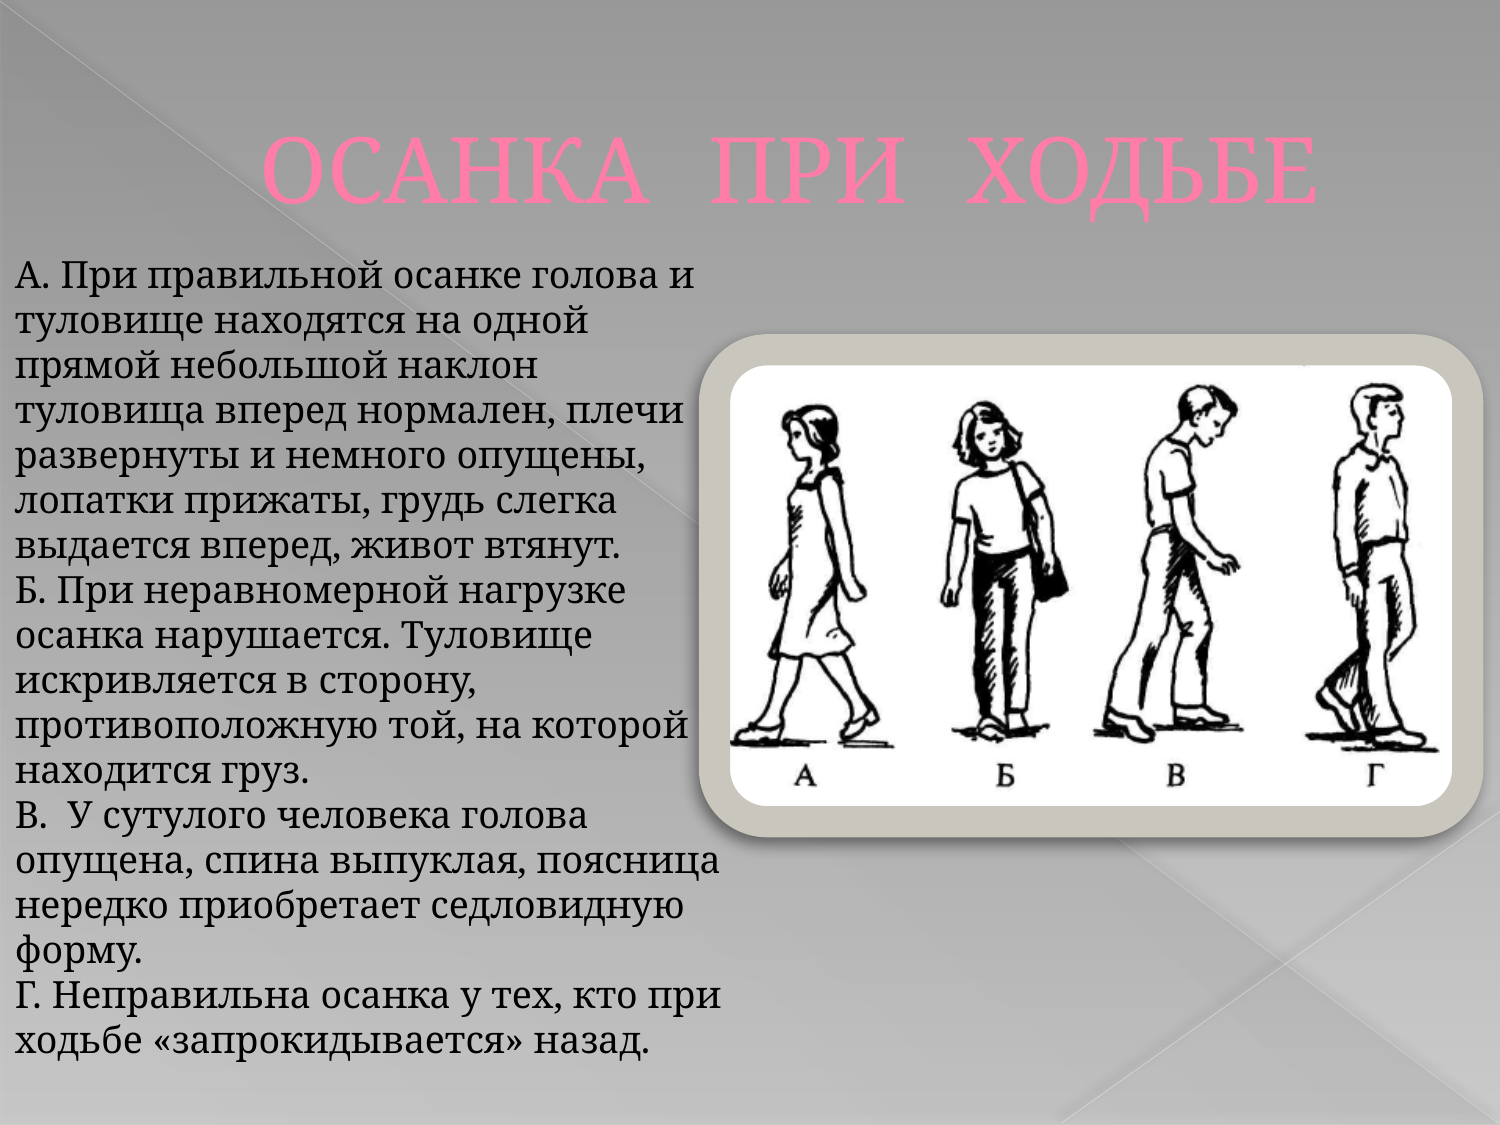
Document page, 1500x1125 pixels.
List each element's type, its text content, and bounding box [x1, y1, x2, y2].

picture [714, 349, 1468, 822]
text_box А. При правильной осанке голова и туловище находятся на одной прямой небольшой наклон туловища вперед нормален, плечи развернуты и немного опущены, лопатки прижаты, грудь слегка выдается вперед, живот втянут. Б. При неравномерной нагрузке осанка нарушается. Туловище искривляется в сторону, противоположную той, на которой находится груз. В. У сутулого человека голова опущена, спина выпуклая, поясница нередко приобретает седловидную форму. Г. Неправильна осанка у тех, кто при ходьбе «запрокидывается» назад. [0, 243, 750, 1069]
title ОСАНКА ПРИ ХОДЬБЕ [75, 43, 1425, 274]
